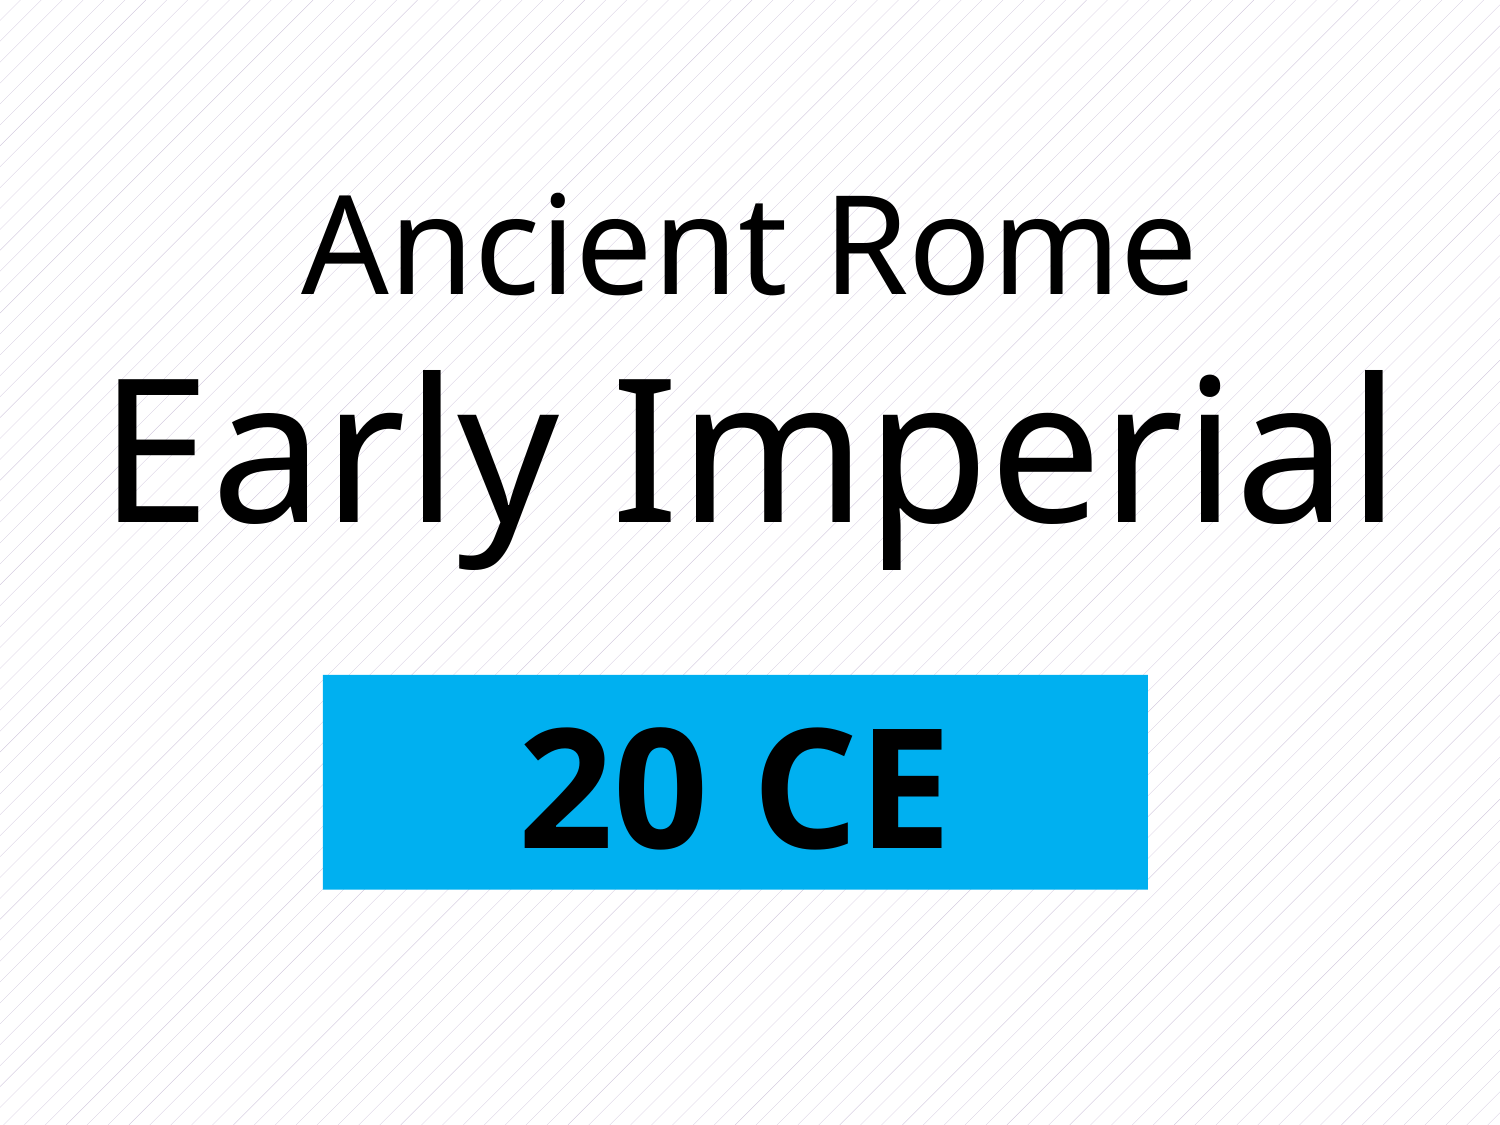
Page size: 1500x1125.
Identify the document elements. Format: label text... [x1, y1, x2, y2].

text_box Ancient Rome Early Imperial [0, 149, 1500, 570]
text_box 20 CE [322, 674, 1148, 890]
